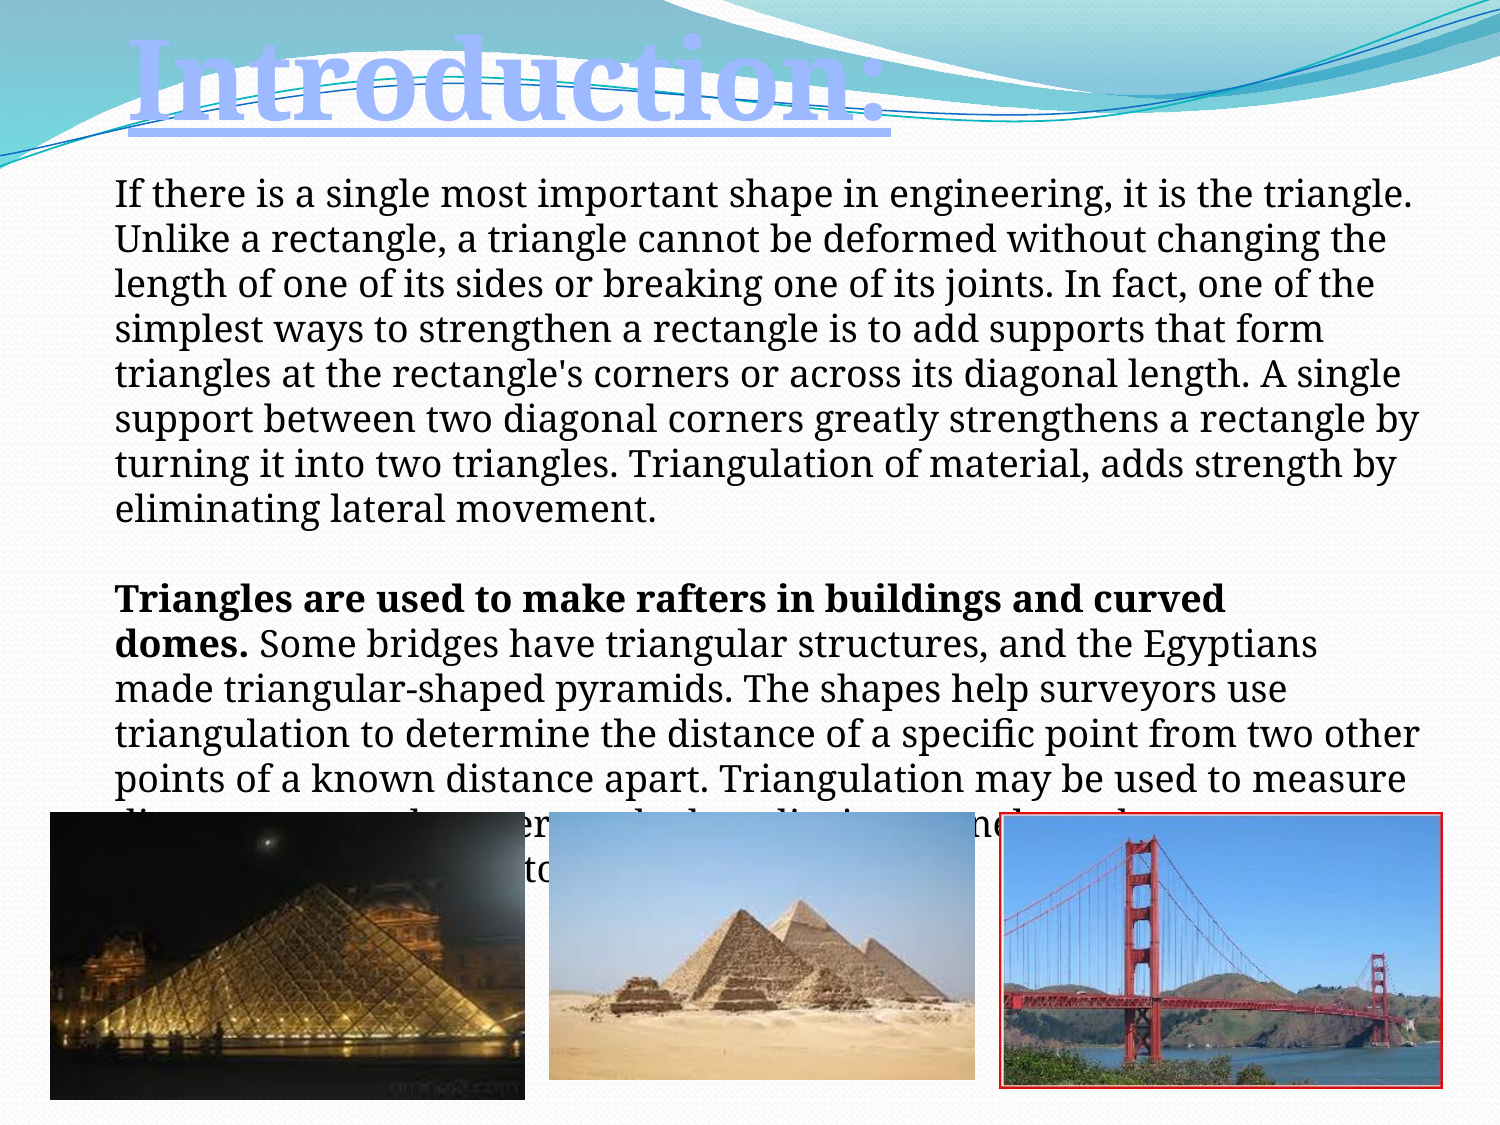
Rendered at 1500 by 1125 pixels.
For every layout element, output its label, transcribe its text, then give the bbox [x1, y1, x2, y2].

picture [49, 812, 526, 1101]
text_box [992, 813, 999, 898]
text_box Introduction: [112, 0, 1400, 150]
text_box If there is a single most important shape in engineering, it is the triangle. Unlike a rectangle, a triangle cannot be deformed without changing the length of one of its sides or breaking one of its joints. In fact, one of the simplest ways to strengthen a rectangle is to add supports that form triangles at the rectangle's corners or across its diagonal length. A single support between two diagonal corners greatly strengthens a rectangle by turning it into two triangles. Triangulation of material, adds strength by eliminating lateral movement. Triangles are used to make rafters in buildings and curved domes. Some bridges have triangular structures, and the Egyptians made triangular-shaped pyramids. The shapes help surveyors use triangulation to determine the distance of a specific point from two other points of a known distance apart. Triangulation may be used to measure distances around corners and when digging tunnels, and carpenters use a right-angled triangle to take measurements [99, 162, 1438, 898]
text_box [976, 814, 982, 898]
picture [999, 812, 1443, 1090]
picture [549, 812, 976, 1080]
text_box [542, 813, 549, 898]
text_box [526, 813, 533, 898]
